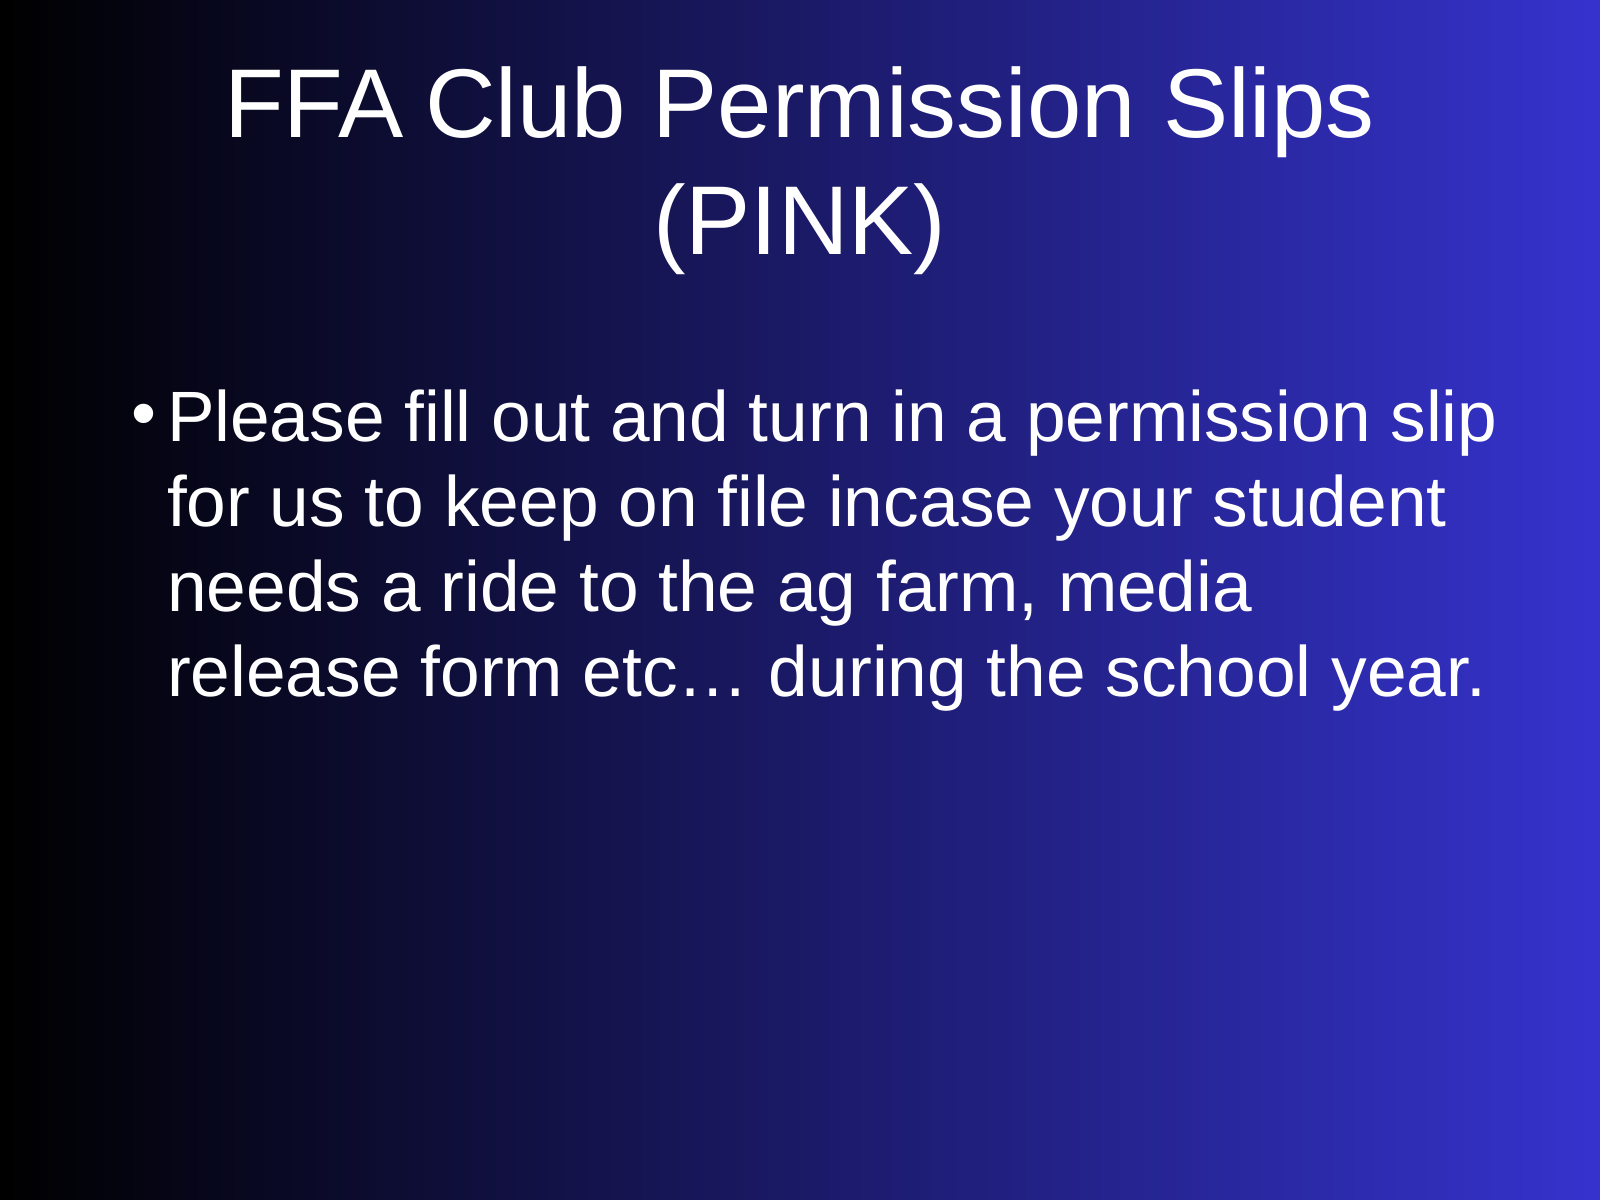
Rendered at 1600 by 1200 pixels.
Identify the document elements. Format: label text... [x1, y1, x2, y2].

text_box Please fill out and turn in a permission slip for us to keep on file incase your student needs a ride to the ag farm, media release form etc… during the school year. [94, 369, 1505, 712]
text_box FFA Club Permission Slips (PINK) [94, 39, 1506, 275]
